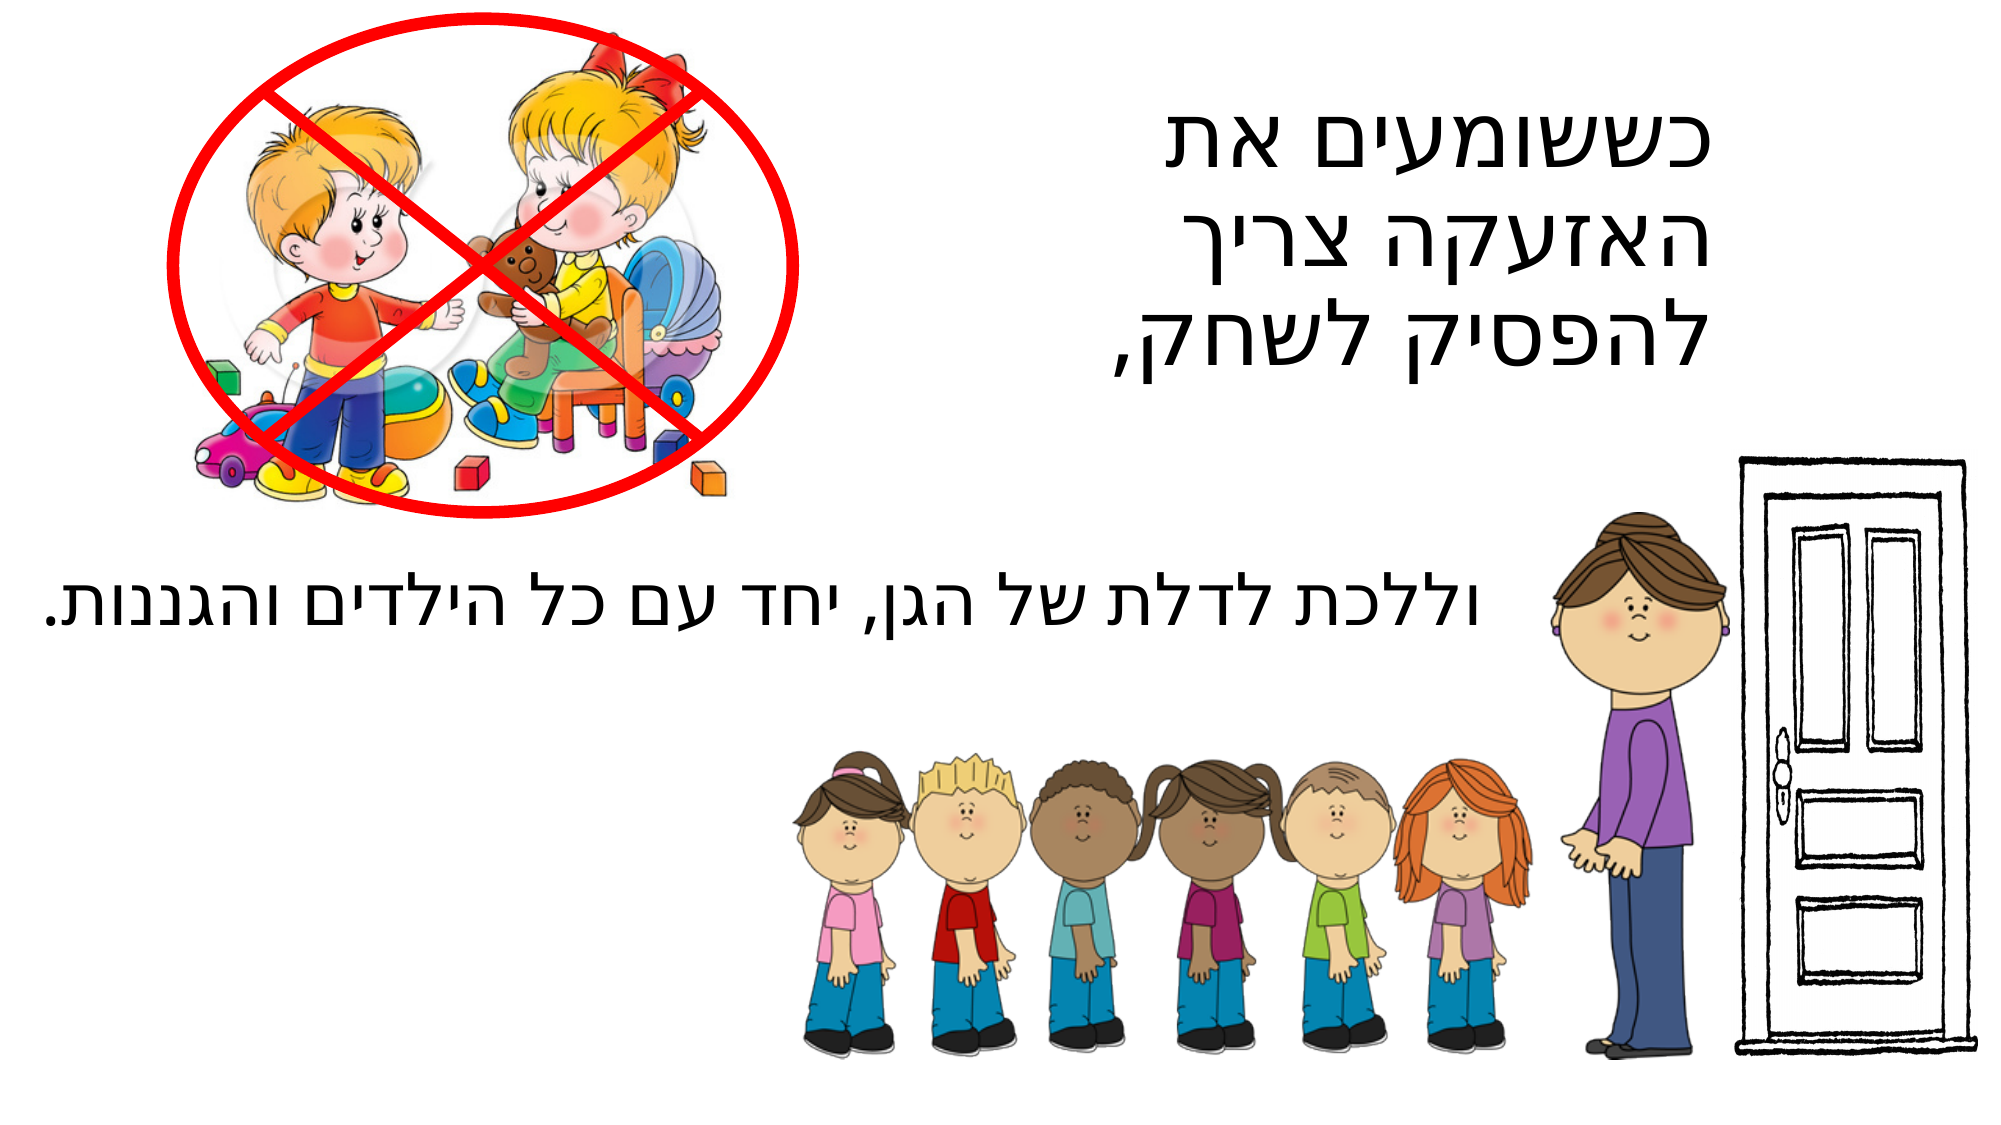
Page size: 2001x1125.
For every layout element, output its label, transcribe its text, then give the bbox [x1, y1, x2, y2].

text_box כששומעים את האזעקה צריך להפסיק לשחק, [945, 81, 1731, 450]
picture [792, 449, 1978, 1060]
picture [172, 18, 748, 513]
text_box [748, 136, 794, 395]
text_box וללכת לדלת של הגן, יחד עם כל הילדים והגננות. [0, 555, 792, 701]
